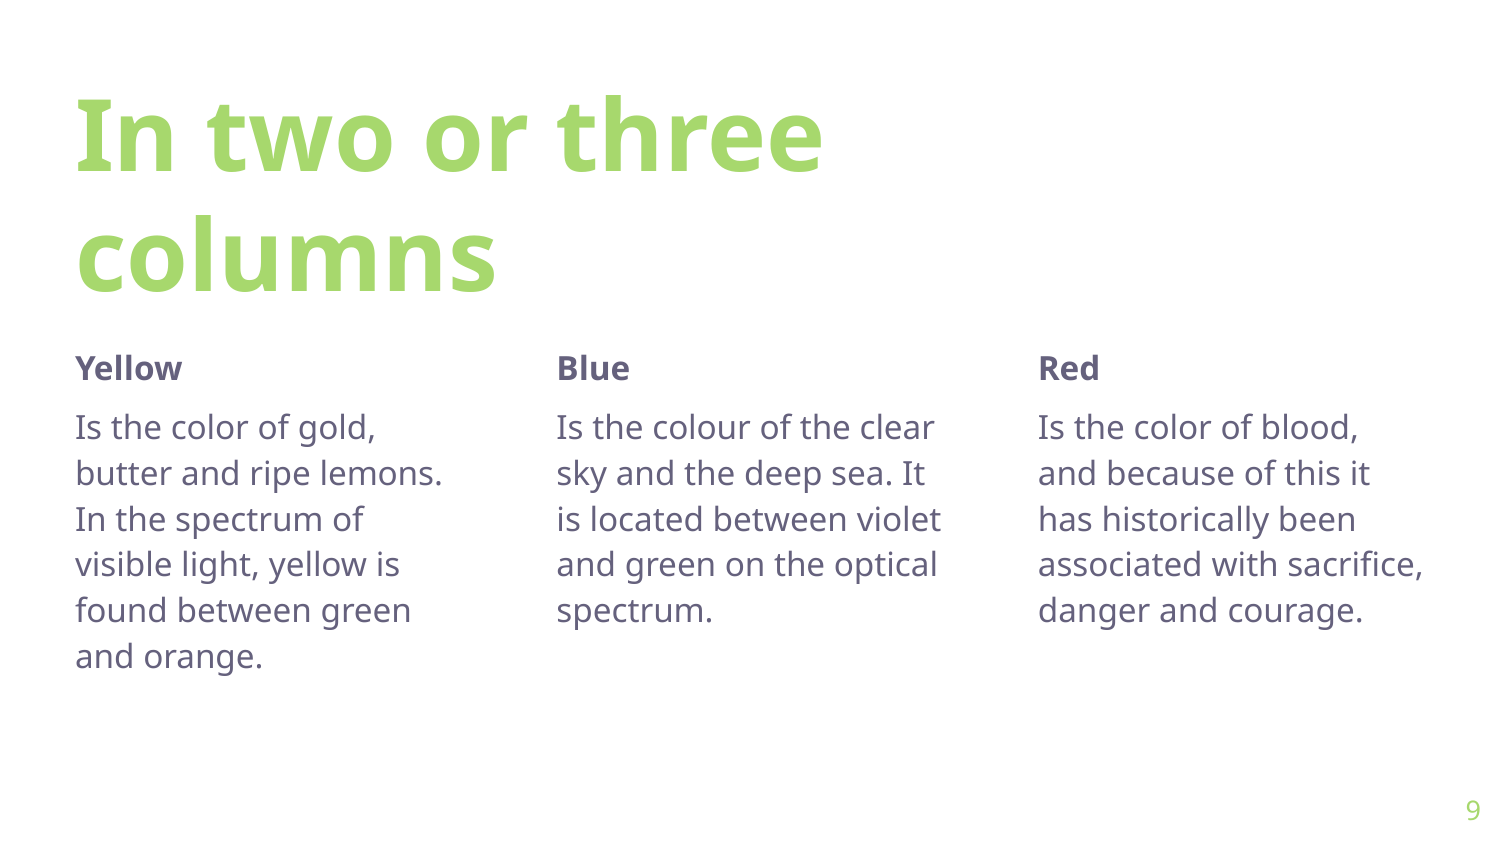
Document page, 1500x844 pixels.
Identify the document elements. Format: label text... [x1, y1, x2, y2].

title In two or three columns [75, 171, 1109, 312]
slide_number ‹#› [1391, 779, 1482, 844]
list Red Is the color of blood, and because of this it has historically been associated with sacrifice, danger and courage. [1037, 341, 1425, 808]
list Blue Is the colour of the clear sky and the deep sea. It is located between violet and green on the optical spectrum. [556, 341, 944, 808]
list Yellow Is the color of gold, butter and ripe lemons. In the spectrum of visible light, yellow is found between green and orange. [75, 341, 463, 808]
